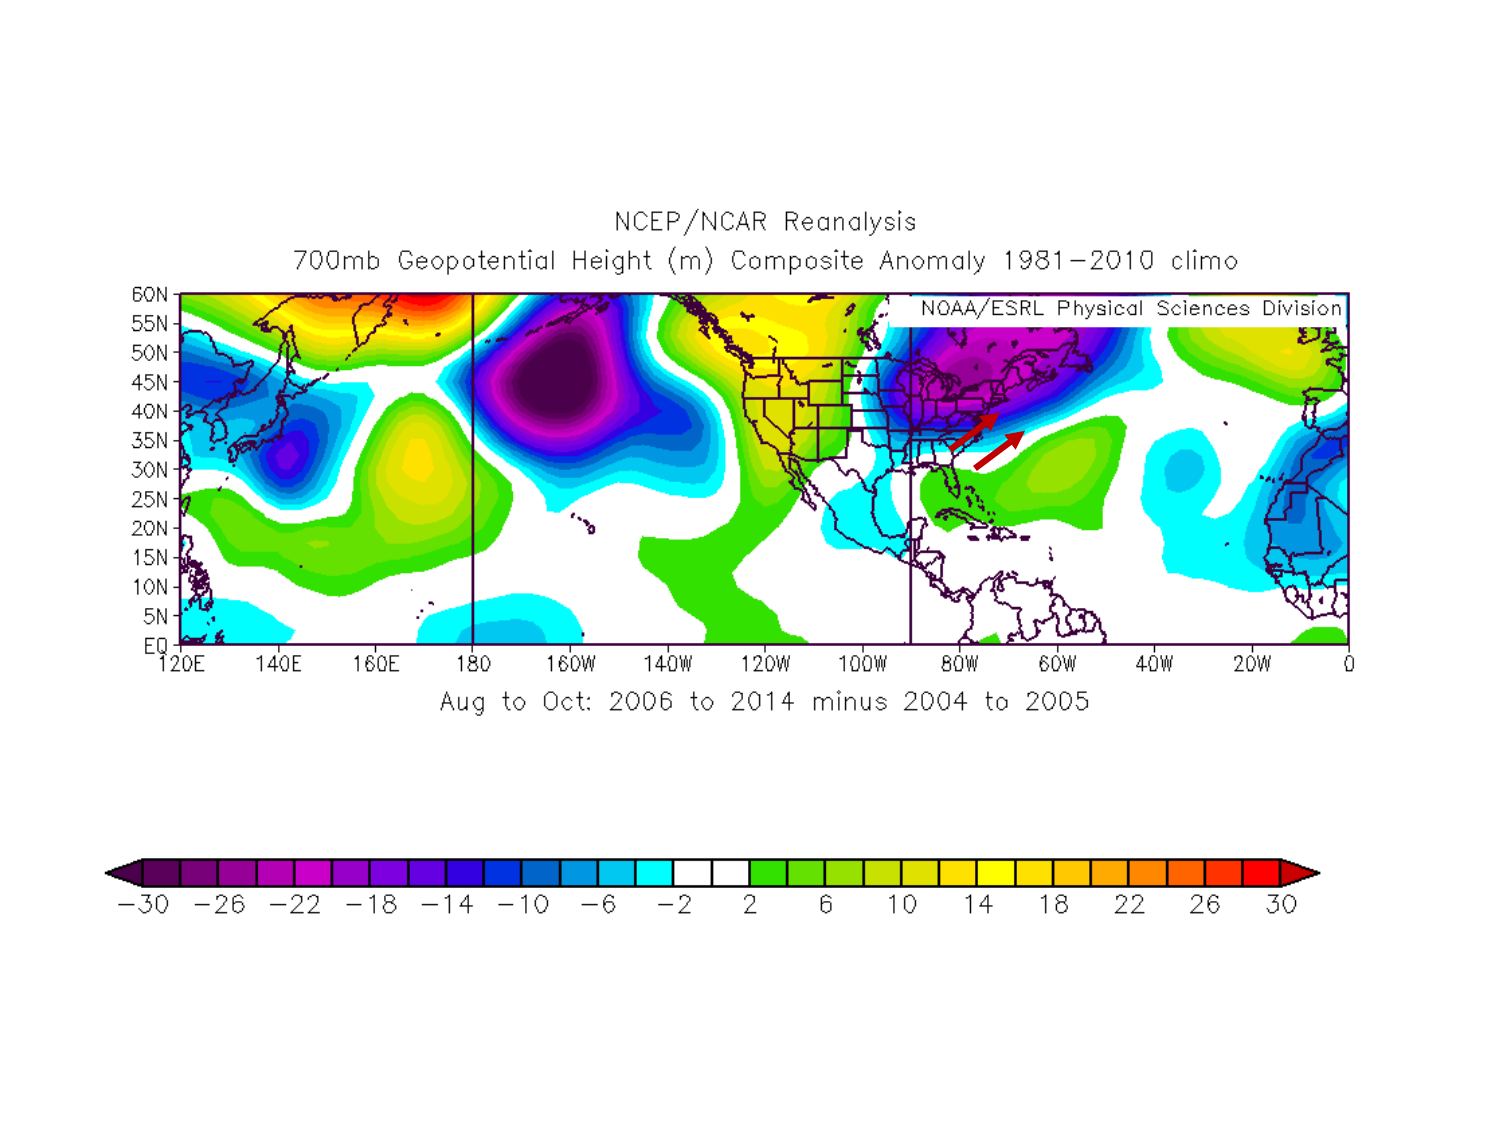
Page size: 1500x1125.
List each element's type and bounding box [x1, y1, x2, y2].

picture [49, 162, 1436, 970]
text_box [974, 430, 1025, 469]
text_box [949, 412, 1001, 450]
